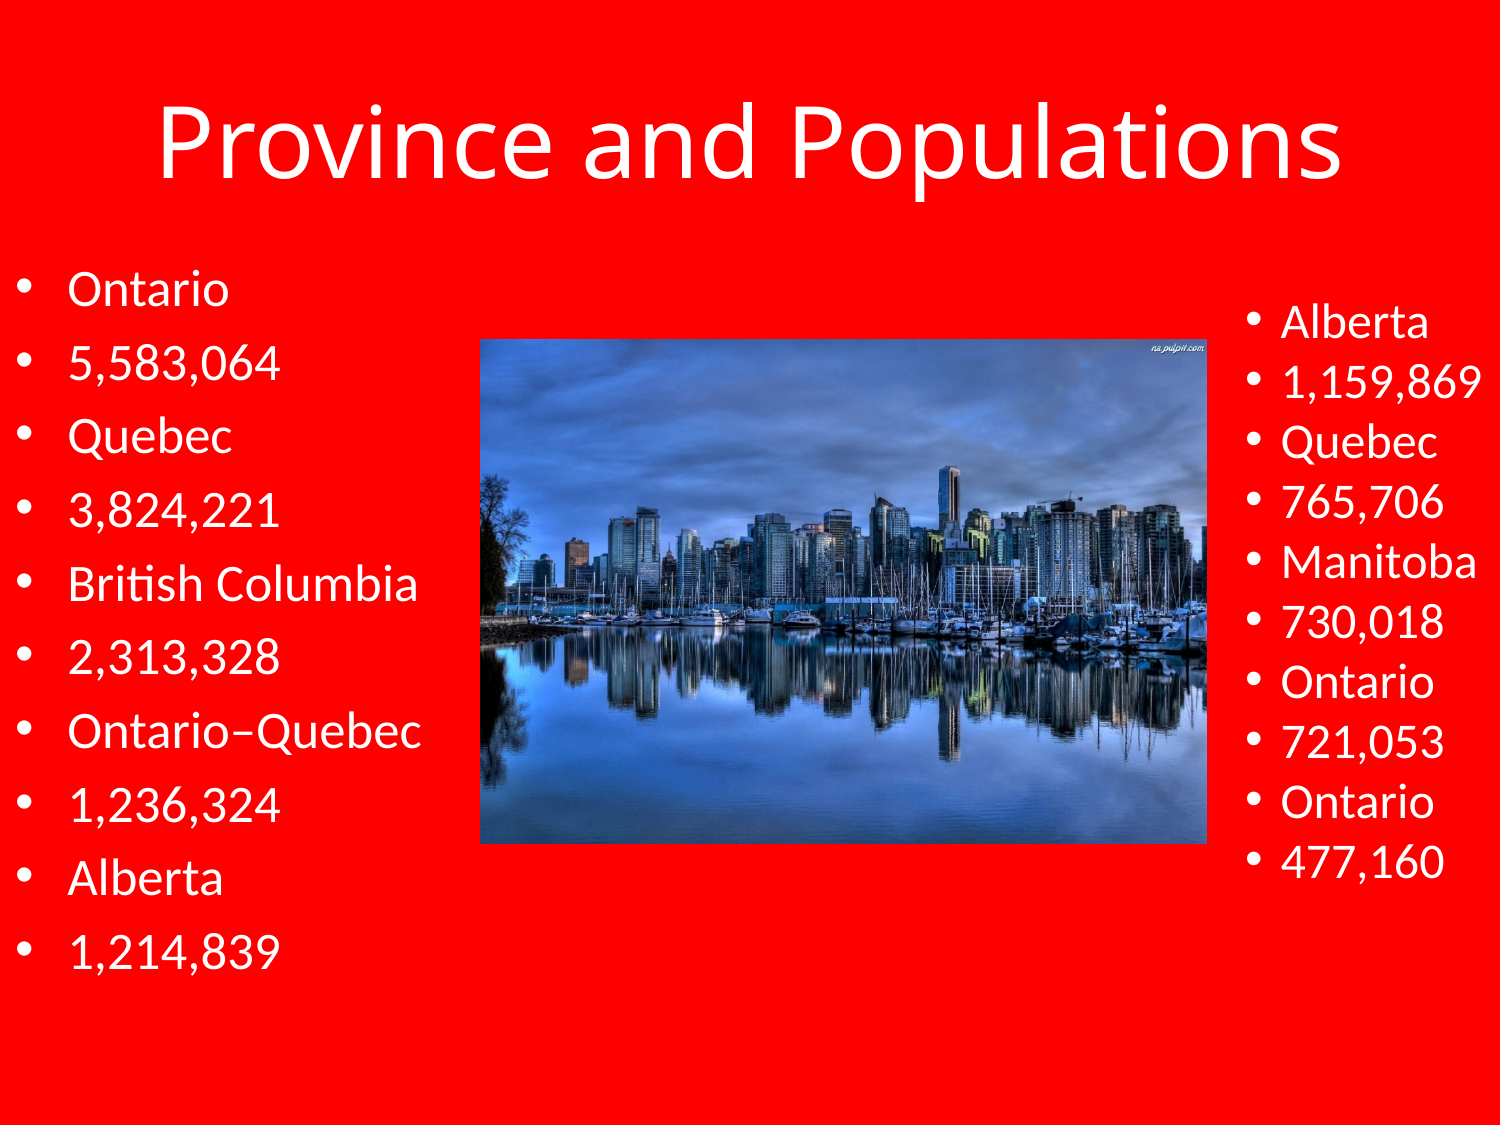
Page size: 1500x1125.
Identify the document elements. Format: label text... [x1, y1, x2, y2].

title Province and Populations [74, 44, 1426, 233]
list Ontario 5,583,064 Quebec 3,824,221 British Columbia 2,313,328 Ontario–Quebec 1,236,324 Alberta 1,214,839 [0, 245, 488, 989]
text_box Alberta 1,159,869 Quebec 765,706 Manitoba 730,018 Ontario 721,053 Ontario 477,160 [1230, 281, 1500, 956]
picture [480, 339, 1208, 844]
